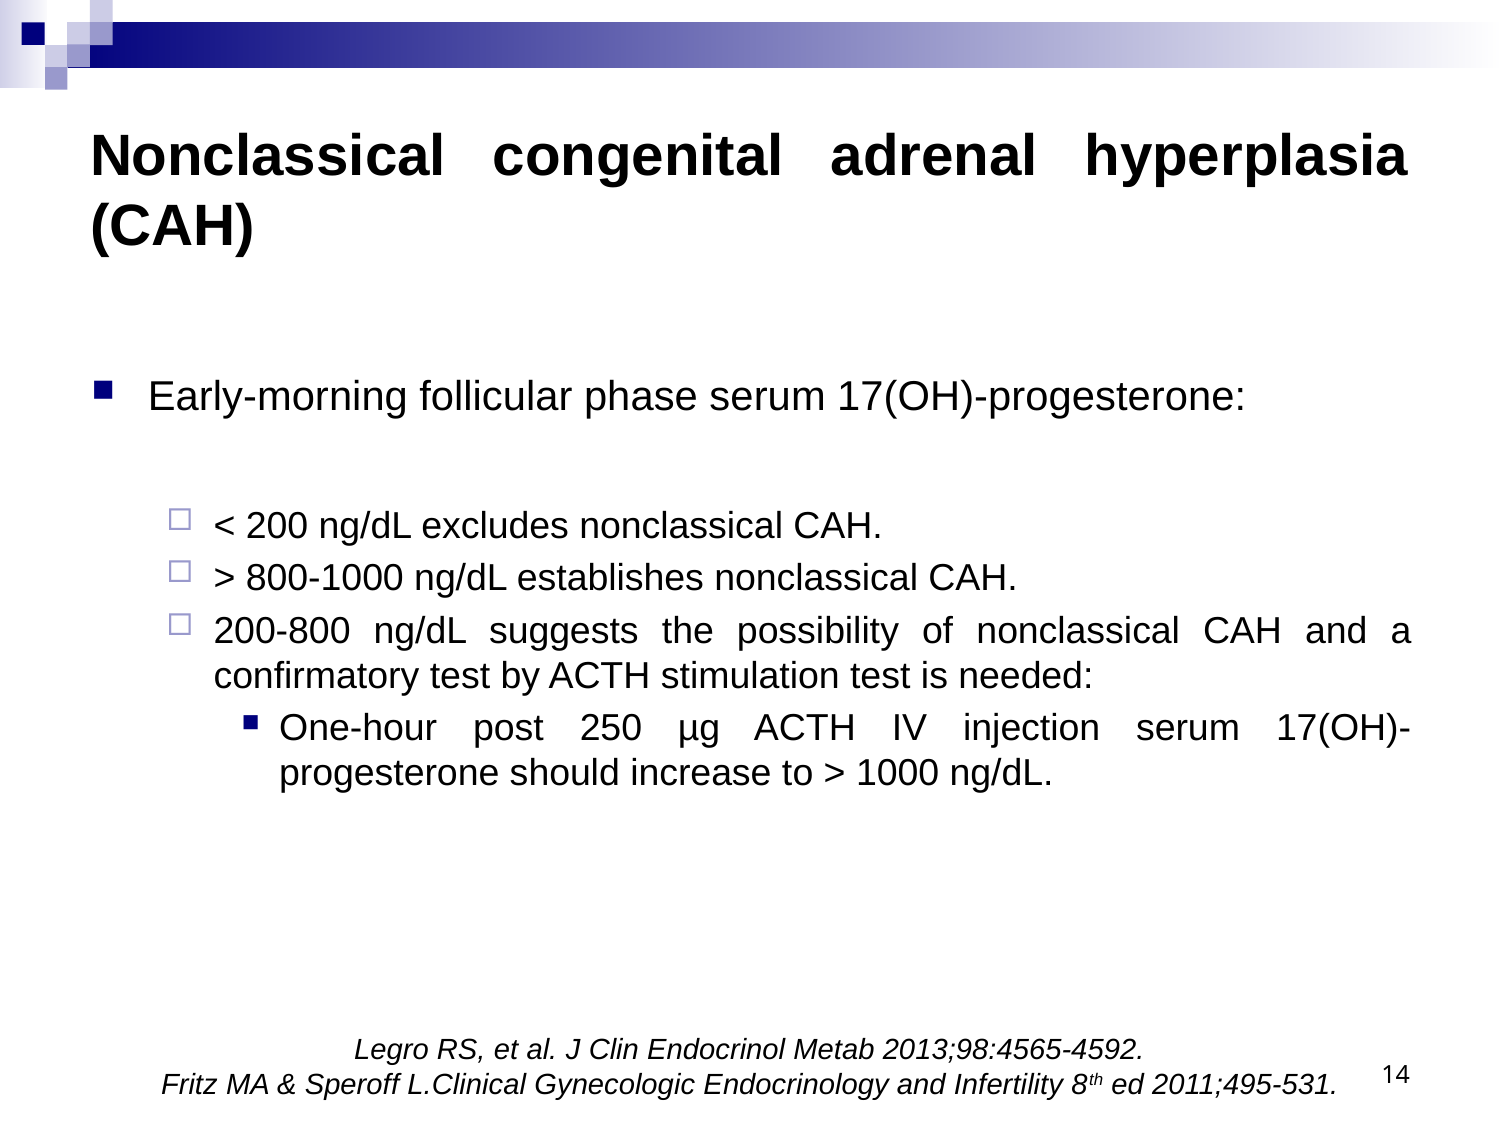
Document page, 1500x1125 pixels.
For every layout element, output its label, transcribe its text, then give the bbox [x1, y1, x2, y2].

list Early-morning follicular phase serum 17(OH)-progesterone: < 200 ng/dL excludes nonclassical CAH. > 800-1000 ng/dL establishes nonclassical CAH. 200-800 ng/dL suggests the possibility of nonclassical CAH and a confirmatory test by ACTH stimulation test is needed: One-hour post 250 µg ACTH IV injection serum 17(OH)-progesterone should increase to > 1000 ng/dL. [76, 302, 1427, 1013]
title Nonclassical congenital adrenal hyperplasia (CAH) [75, 75, 1425, 300]
text_box Legro RS, et al. J Clin Endocrinol Metab 2013;98:4565-4592. Fritz MA & Speroff L.Clinical Gynecologic Endocrinology and Infertility 8th ed 2011;495-531. [0, 1023, 1500, 1108]
